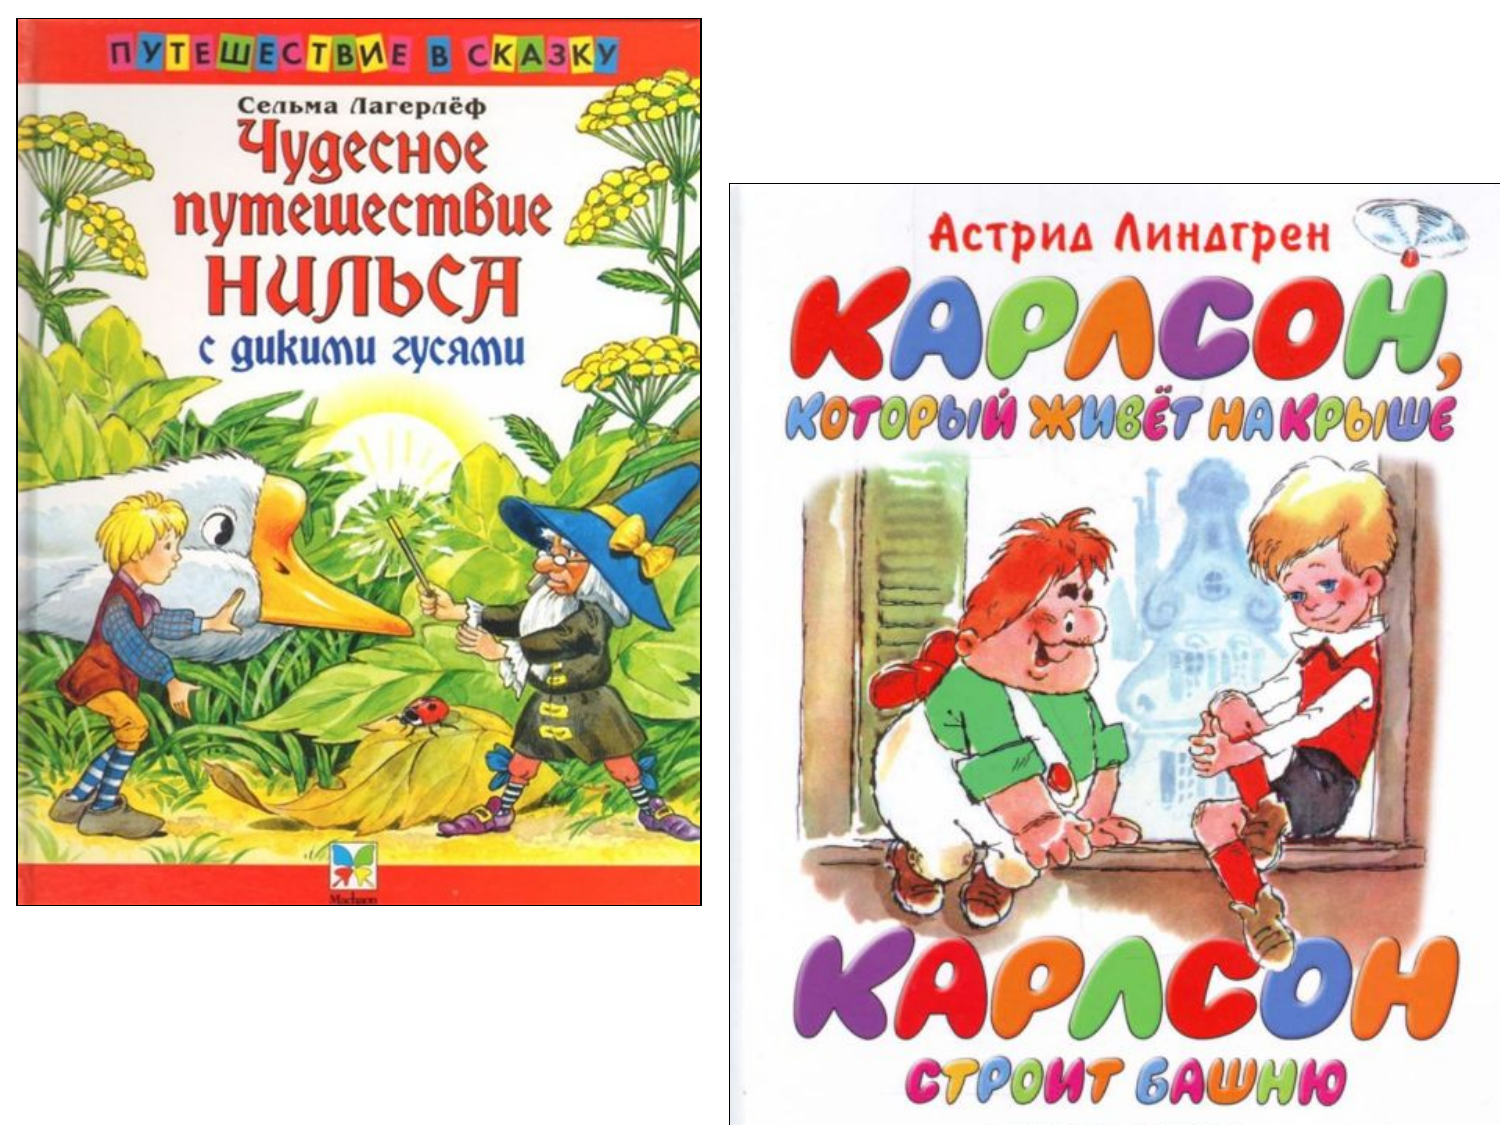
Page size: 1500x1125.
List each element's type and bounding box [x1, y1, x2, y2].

picture [729, 184, 1500, 1125]
picture [17, 18, 701, 906]
